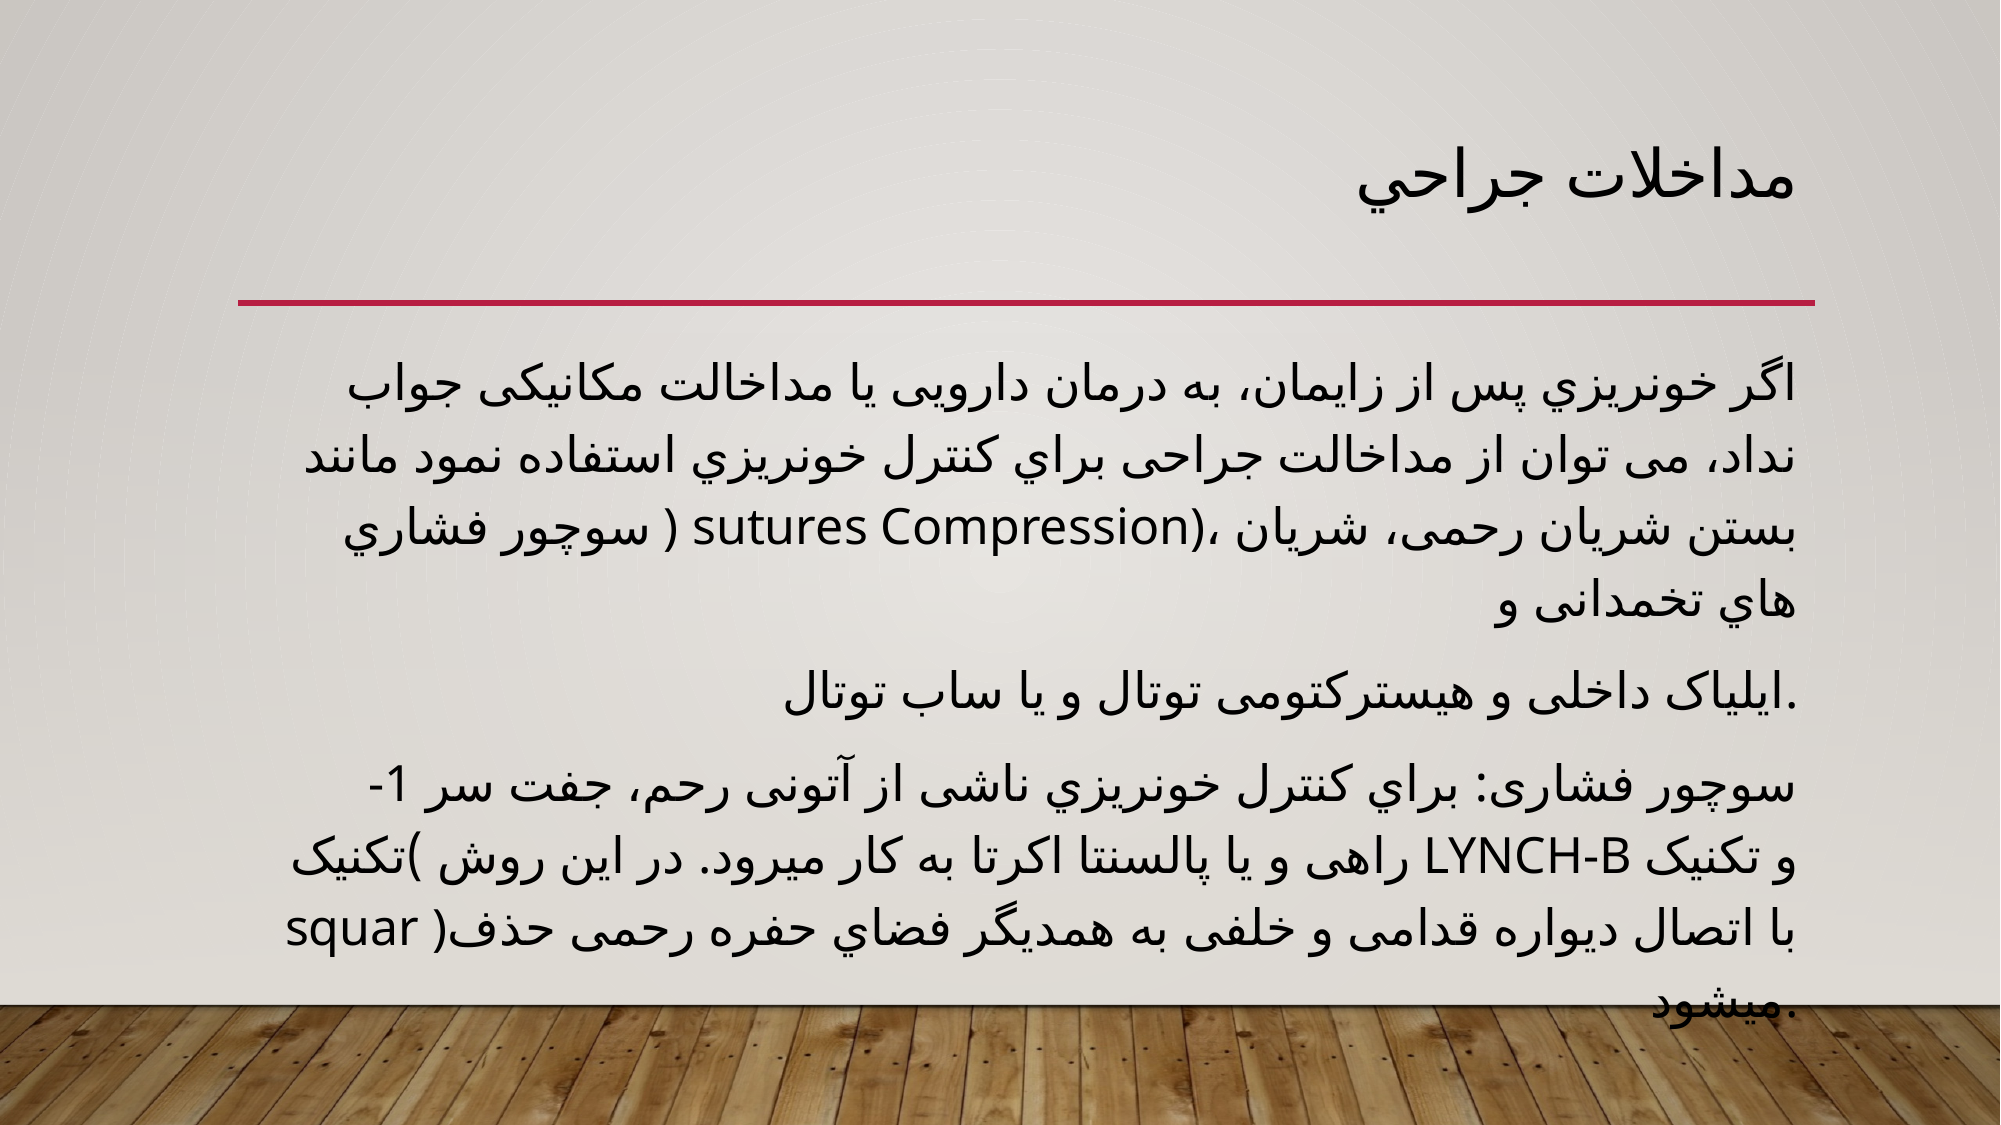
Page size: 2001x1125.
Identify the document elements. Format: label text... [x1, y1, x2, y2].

title مداخلات جراحي [238, 131, 1814, 305]
picture [0, 1005, 2000, 1125]
list اگر خونريزي پس از زايمان، به درمان دارويی يا مداخالت مکانیکی جواب نداد، می توان از مداخالت جراحی براي کنترل خونريزي استفاده نمود مانند سوچور فشاري ) sutures Compression)، بستن شريان رحمی، شريان هاي تخمدانی و ايلیاک داخلی و هیسترکتومی توتال و يا ساب توتال. -1 سوچور فشاری: براي کنترل خونريزي ناشی از آتونی رحم، جفت سر راهی و يا پالسنتا اکرتا به کار میرود. در اين روش )تکنیک LYNCH-B و تکنیک squar )با اتصال ديواره قدامی و خلفی به همديگر فضاي حفره رحمی حذف میشود. [238, 330, 1814, 897]
